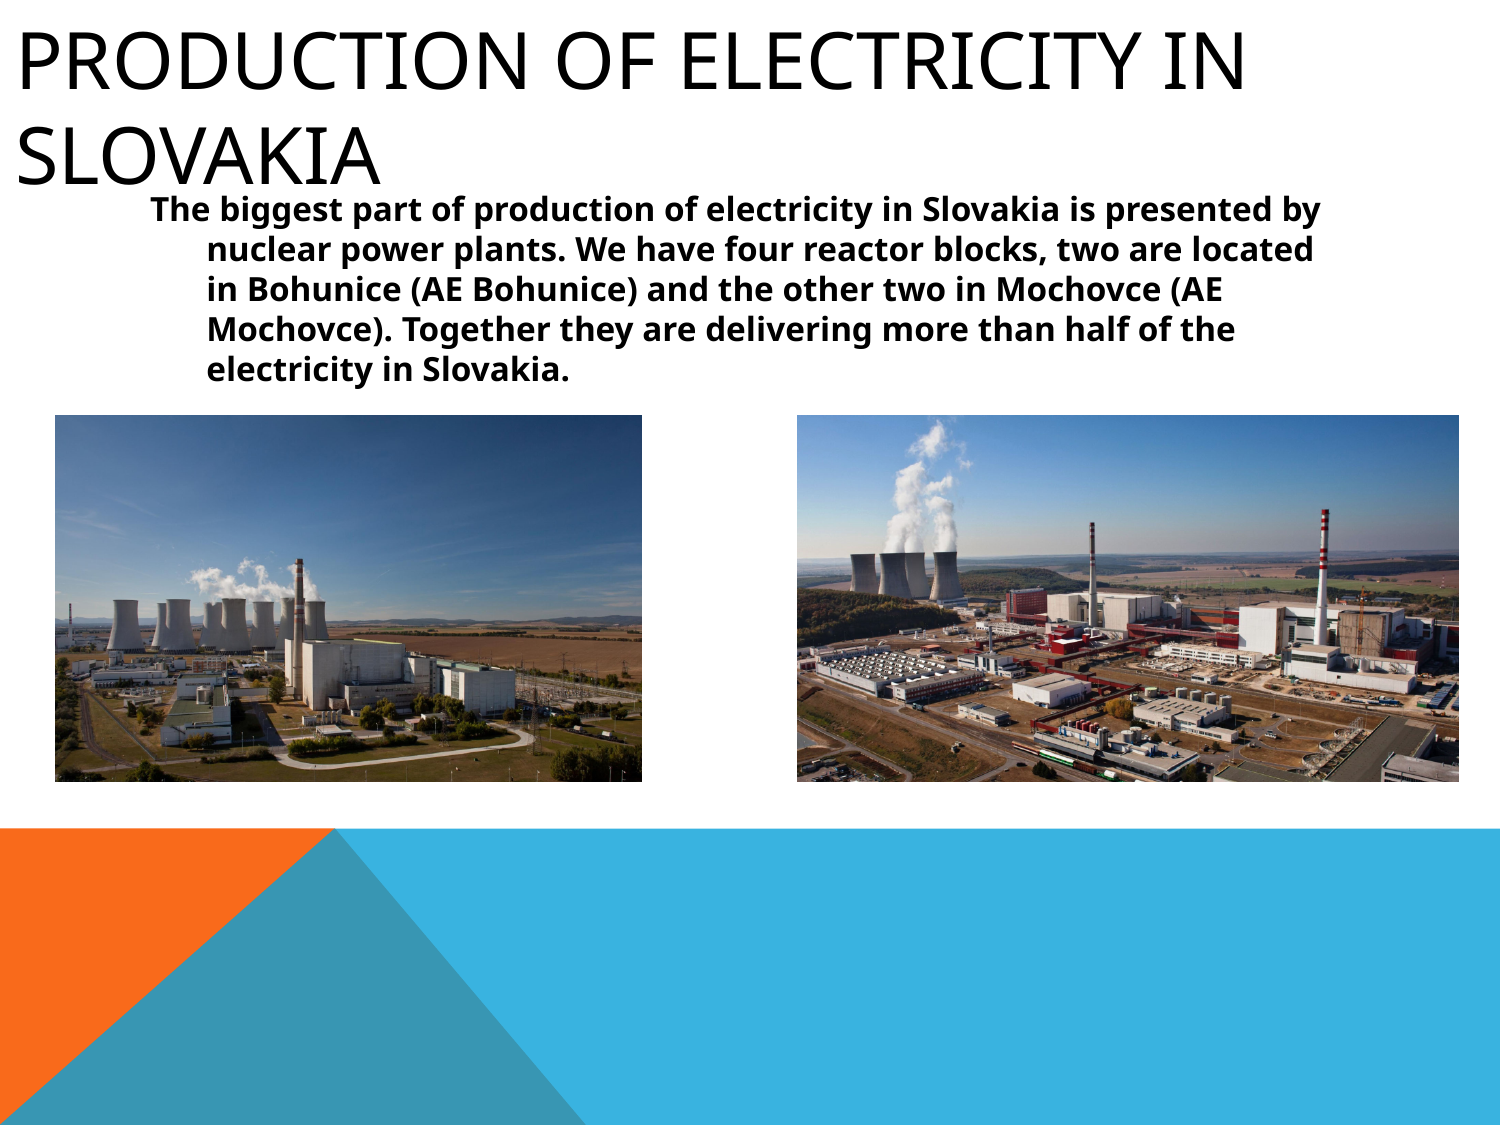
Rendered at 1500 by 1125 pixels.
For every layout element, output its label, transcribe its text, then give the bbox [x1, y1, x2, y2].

picture [796, 415, 1459, 782]
list The biggest part of production of electricity in Slovakia is presented by nuclear power plants. We have four reactor blocks, two are located in Bohunice (AE Bohunice) and the other two in Mochovce (AE Mochovce). Together they are delivering more than half of the electricity in Slovakia. [135, 180, 1369, 768]
title Production of electricity in slovakia [0, 60, 1500, 150]
picture [54, 415, 642, 782]
